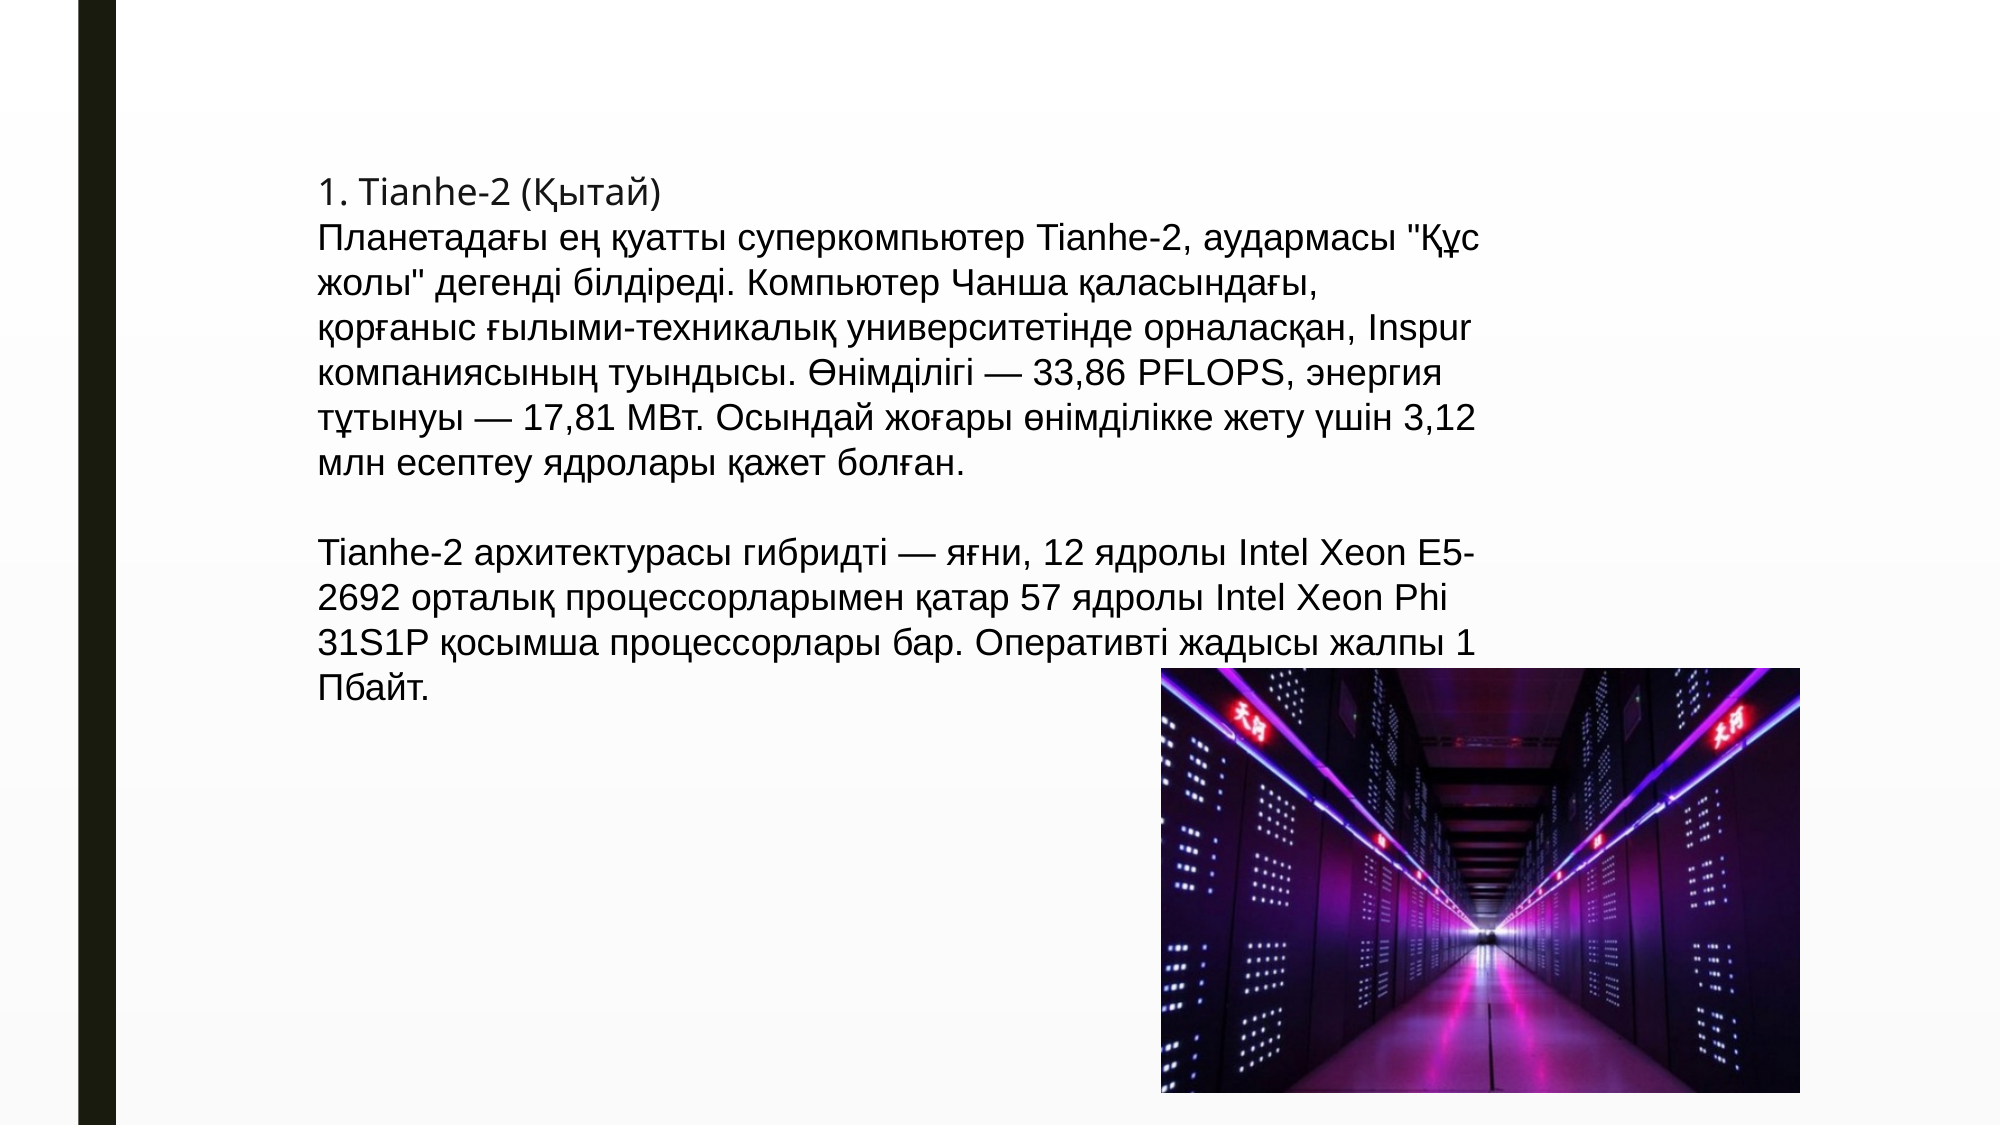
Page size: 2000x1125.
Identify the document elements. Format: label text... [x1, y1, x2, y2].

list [1161, 668, 1800, 1093]
text_box 1. Tianhe-2 (Қытай) Планетадағы ең қуатты суперкомпьютер Tianhe-2, аудармасы "Құс жолы" дегенді білдіреді. Компьютер Чанша қаласындағы, қорғаныс ғылыми-техникалық университетінде орналасқан, Inspur компаниясының туындысы. Өнімділігі — 33,86 PFLOPS, энергия тұтынуы — 17,81 МВт. Осындай жоғары өнімділікке жету үшін 3,12 млн есептеу ядролары қажет болған. Tianhe-2 архитектурасы гибридті — яғни, 12 ядролы Intel Xeon E5-2692 орталық процессорларымен қатар 57 ядролы Intel Xeon Phi 31S1P қосымша процессорлары бар. Оперативті жадысы жалпы 1 Пбайт. [302, 160, 1500, 716]
